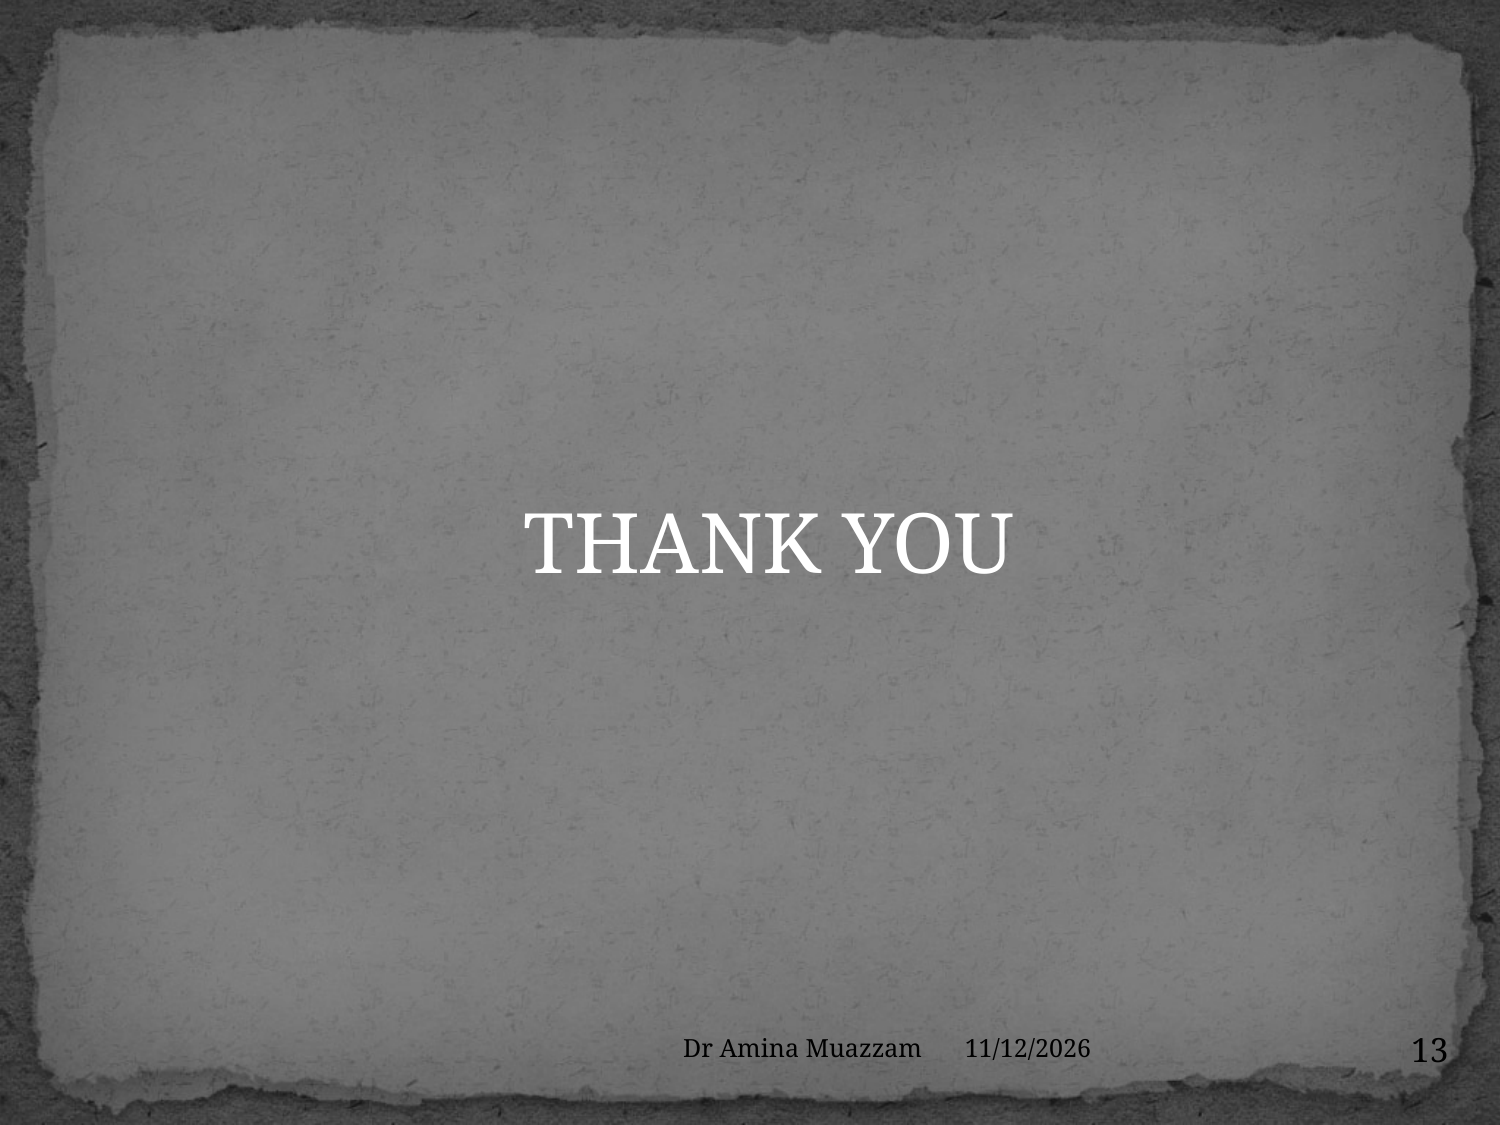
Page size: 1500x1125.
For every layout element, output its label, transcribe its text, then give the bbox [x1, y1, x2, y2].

footer Dr Amina Muazzam [350, 1017, 938, 1081]
title [74, 24, 1425, 225]
slide_number 13 [1379, 1014, 1480, 1089]
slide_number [950, 1017, 1375, 1081]
list THANK YOU [75, 249, 1425, 1000]
